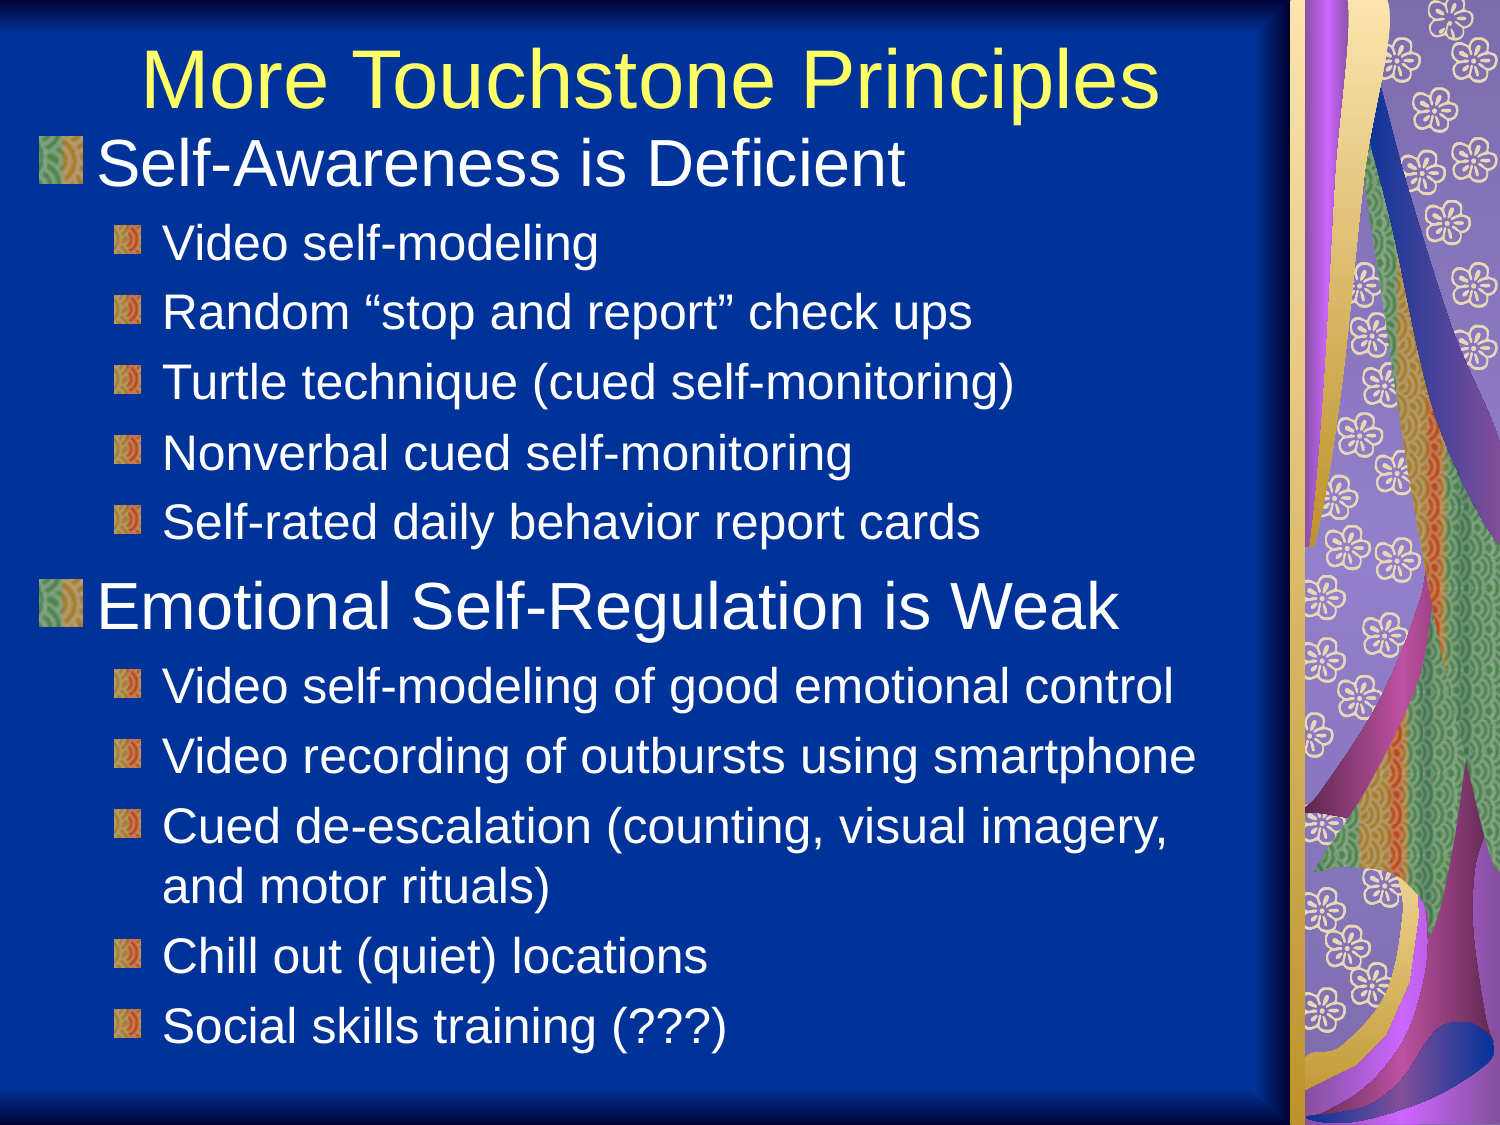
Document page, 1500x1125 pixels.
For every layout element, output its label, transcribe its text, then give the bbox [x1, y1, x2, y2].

picture [114, 939, 141, 968]
picture [114, 505, 141, 534]
picture [114, 365, 141, 394]
picture [114, 295, 141, 324]
picture [114, 739, 141, 768]
picture [114, 435, 141, 464]
picture [114, 225, 141, 254]
list Self-Awareness is Deficient Video self-modeling Random “stop and report” check ups Turtle technique (cued self-monitoring) Nonverbal cued self-monitoring Self-rated daily behavior report cards Emotional Self-Regulation is Weak Video self-modeling of good emotional control Video recording of outbursts using smartphone Cued de-escalation (counting, visual imagery, and motor rituals) Chill out (quiet) locations Social skills training (???) [24, 112, 1255, 1113]
title More Touchstone Principles [37, 12, 1265, 138]
picture [39, 136, 83, 184]
picture [1314, 144, 1500, 936]
picture [114, 669, 141, 698]
picture [39, 579, 83, 627]
picture [114, 1009, 141, 1038]
picture [114, 809, 141, 838]
